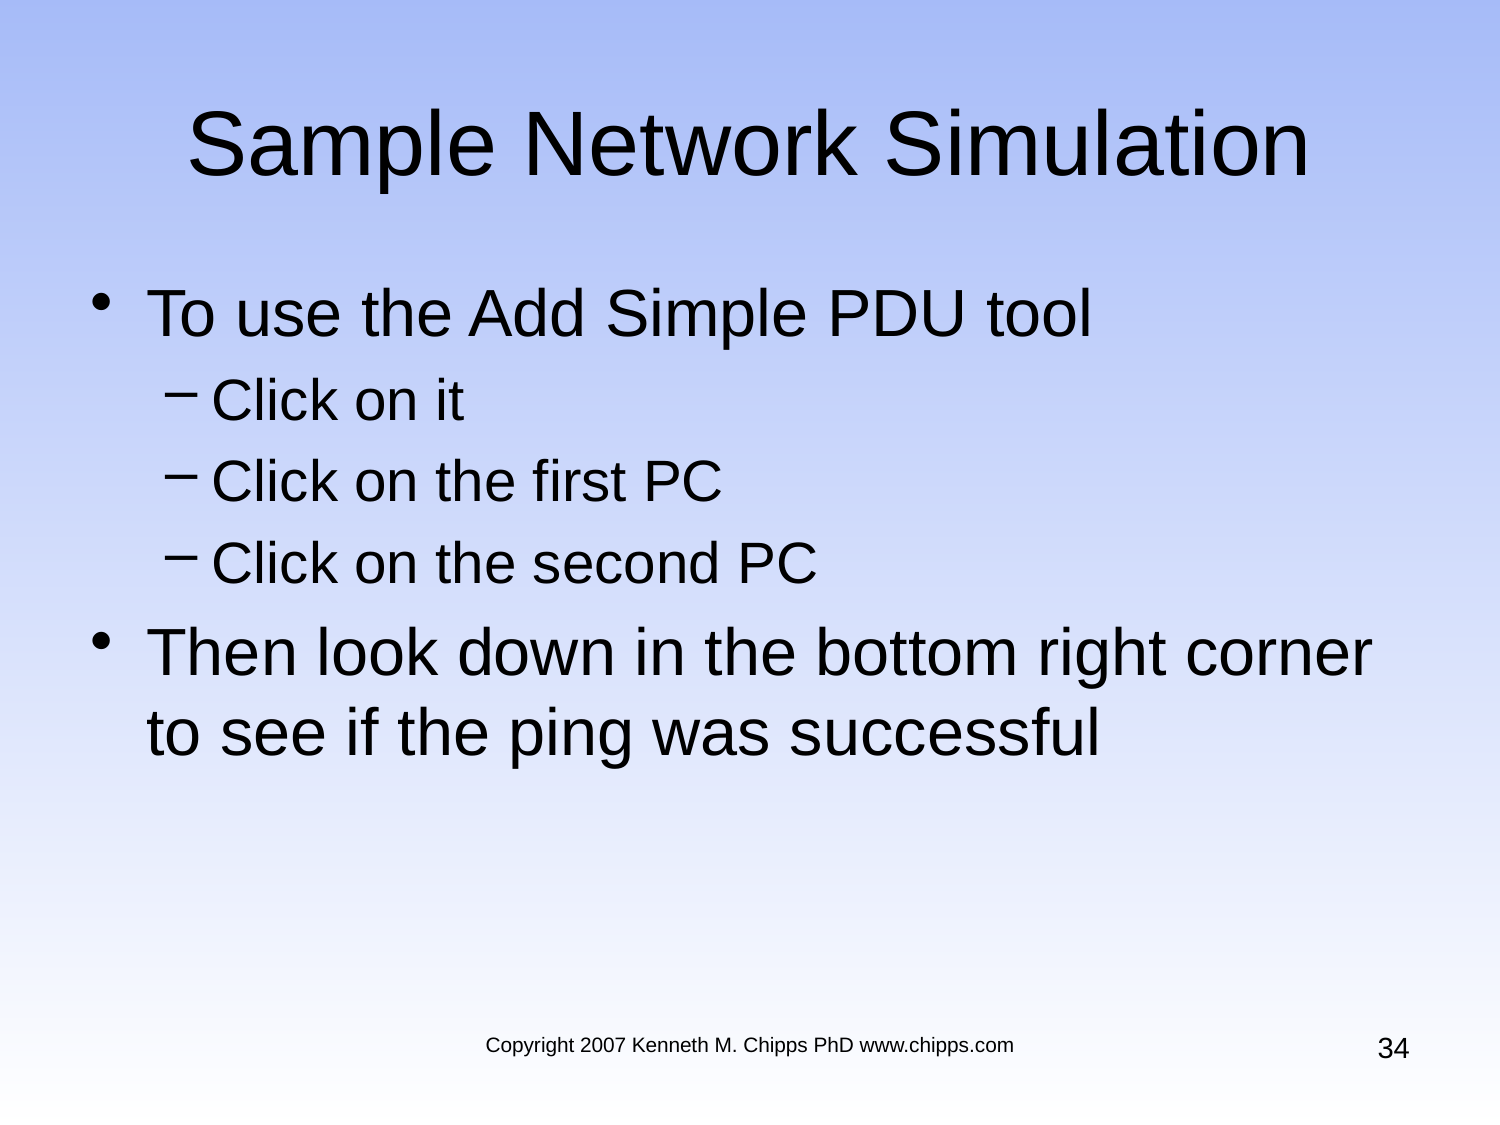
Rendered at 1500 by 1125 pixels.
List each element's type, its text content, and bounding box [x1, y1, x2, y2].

slide_number 34 [1074, 1021, 1426, 1101]
footer Copyright 2007 Kenneth M. Chipps PhD www.chipps.com [449, 1024, 1051, 1103]
title Sample Network Simulation [75, 45, 1425, 233]
list To use the Add Simple PDU tool Click on it Click on the first PC Click on the second PC Then look down in the bottom right corner to see if the ping was successful [75, 262, 1425, 1005]
text_box [1425, 114, 1500, 118]
text_box [0, 114, 75, 118]
